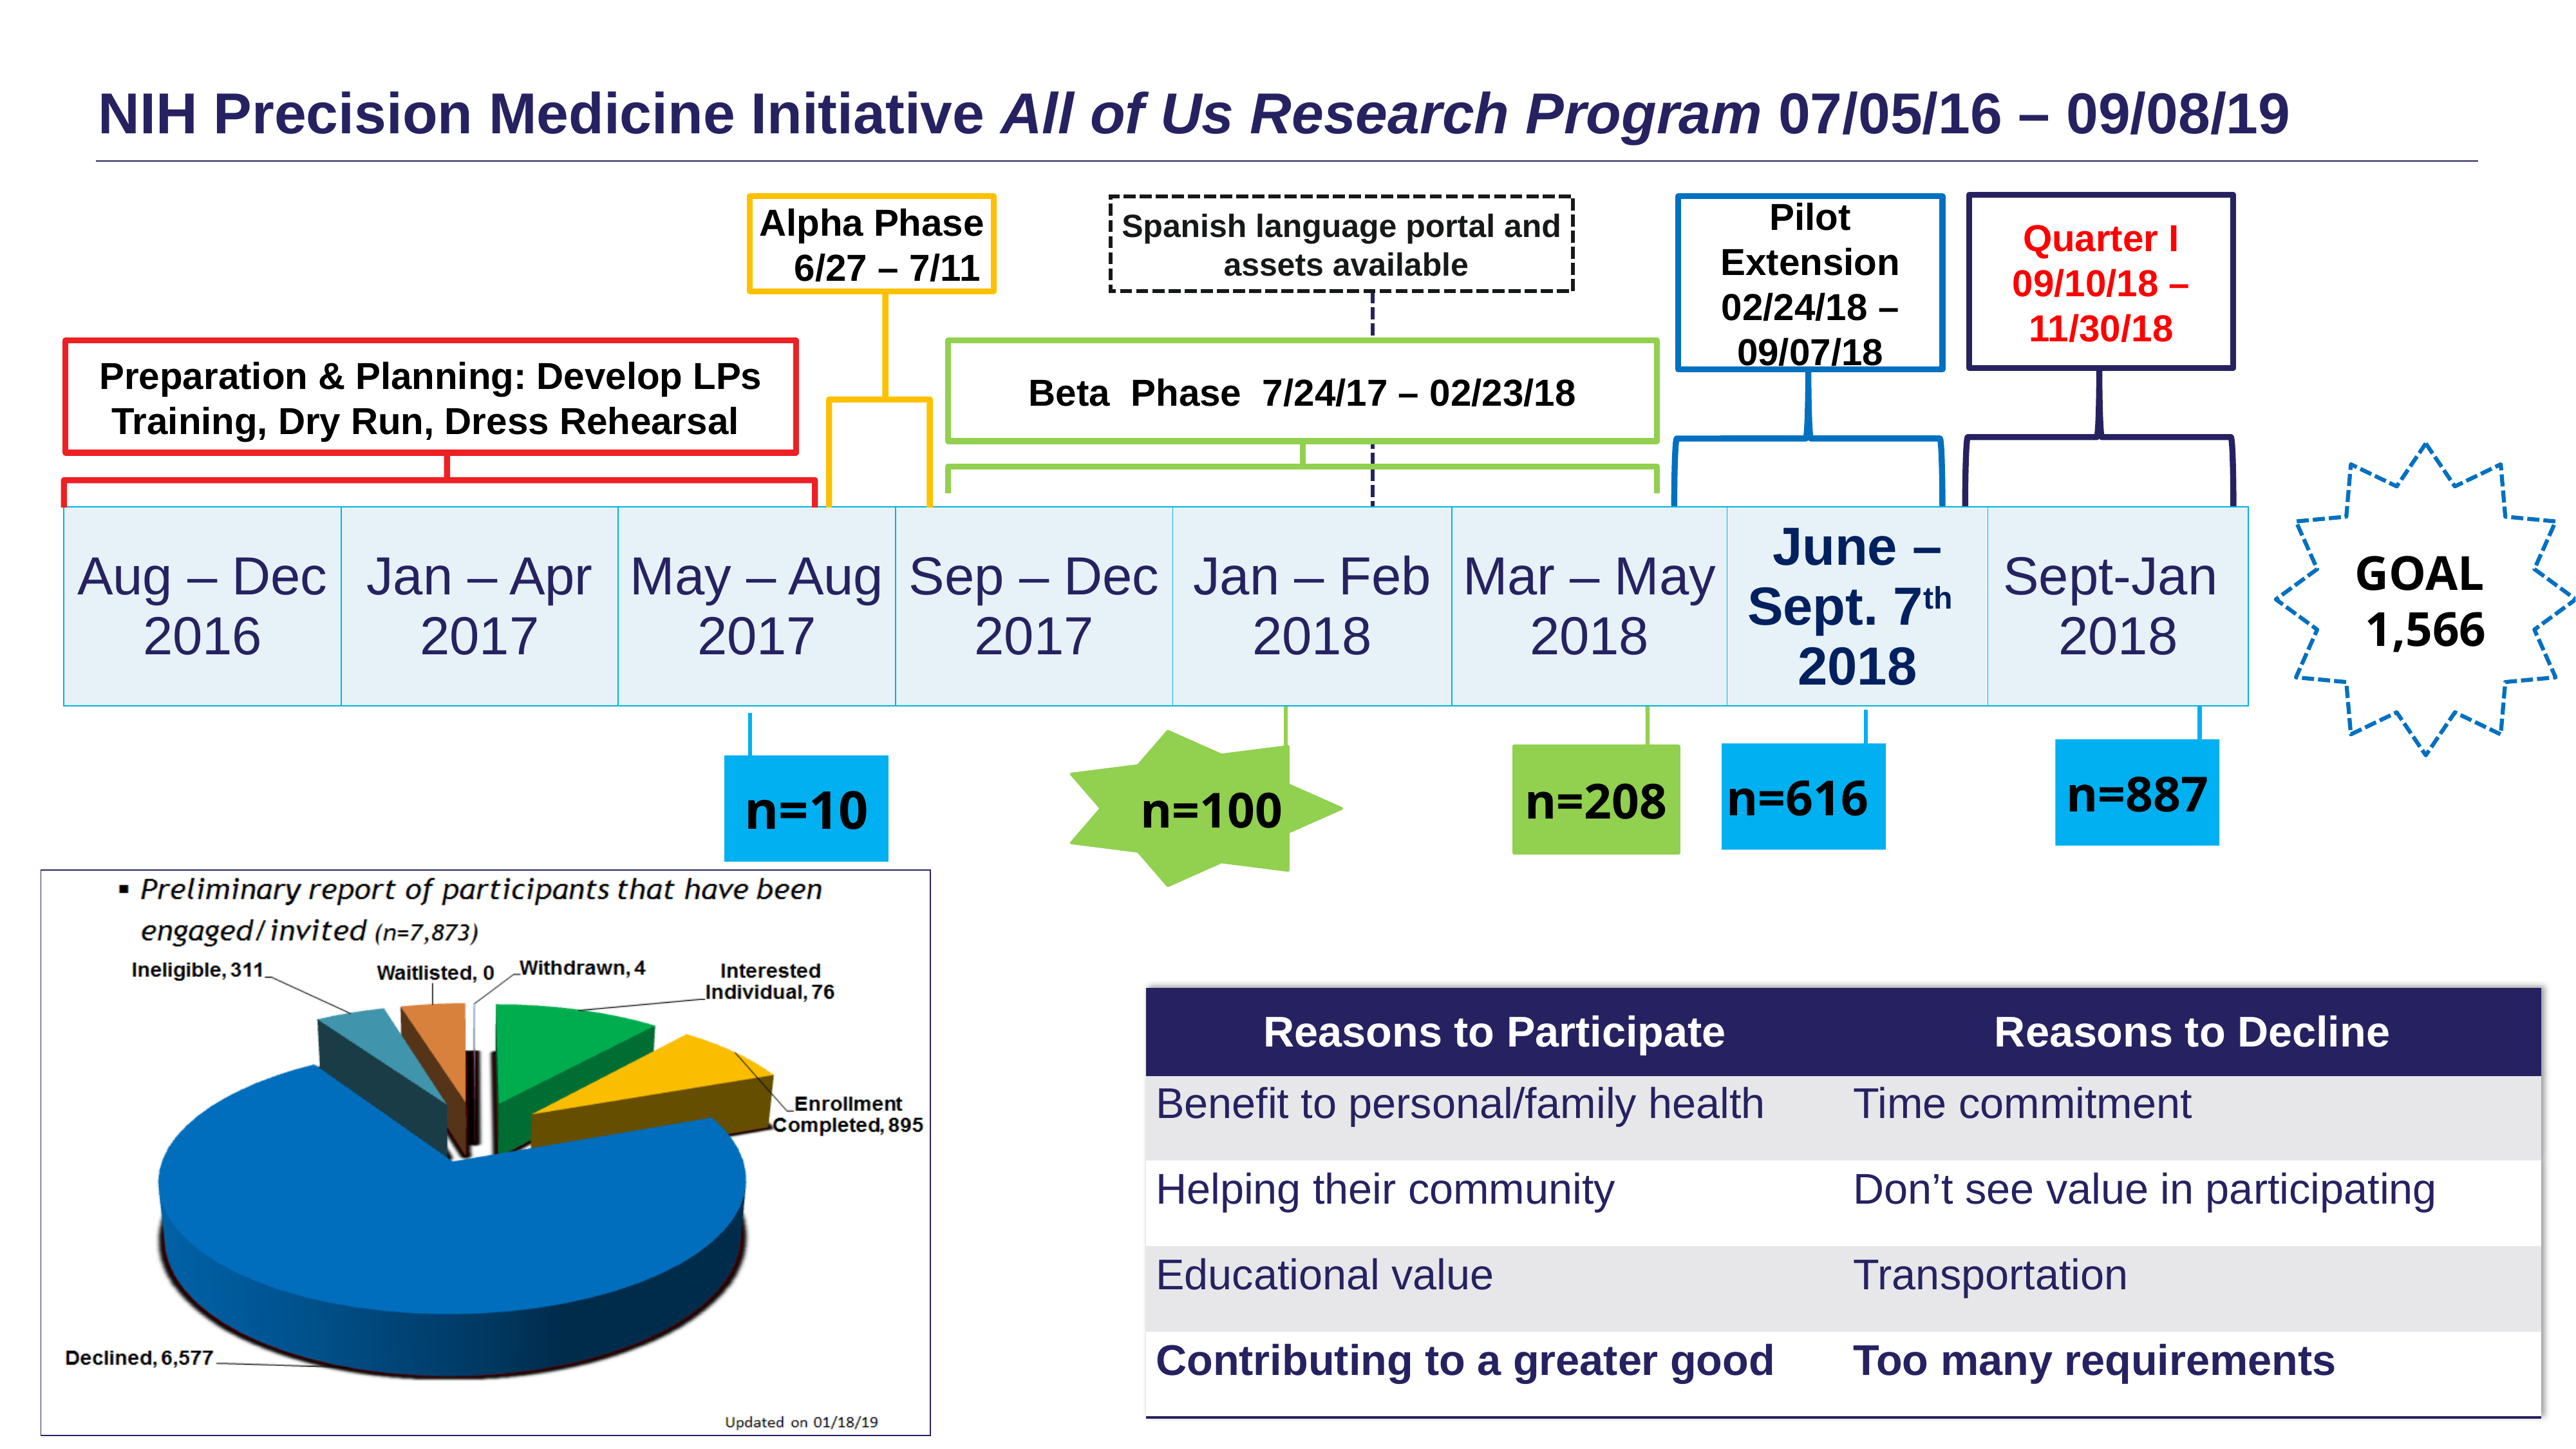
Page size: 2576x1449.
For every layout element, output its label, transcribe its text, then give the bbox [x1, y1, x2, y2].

title NIH Precision Medicine Initiative All of Us Research Program 07/05/16 – 09/08/19 [98, 80, 2478, 129]
table_header Reasons to Participate [1146, 990, 1844, 1074]
table_cell Too many requirements [1844, 1332, 2541, 1416]
text_box n=100 [1071, 731, 1342, 886]
table_header Sep – Dec 2017 [896, 507, 1172, 705]
table_cell Contributing to a greater good [1146, 1332, 1844, 1416]
table_header Jan – Apr 2017 [342, 508, 617, 705]
table_header Mar – May 2018 [1453, 507, 1727, 705]
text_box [1721, 710, 1886, 850]
table_cell Time commitment [1844, 1076, 2541, 1160]
table_header Jan – Feb 2018 [1173, 507, 1451, 705]
table_cell Benefit to personal/family health [1146, 1076, 1844, 1160]
text_box Pilot Extension 02/24/18 – 09/07/18 [1678, 196, 1942, 370]
table_cell Helping their community [1146, 1160, 1844, 1246]
text_box Quarter I 09/10/18 – 11/30/18 [1969, 194, 2233, 368]
text_box [829, 291, 930, 508]
text_box Beta Phase 7/24/17 – 02/23/18 [948, 340, 1372, 442]
list [97, 189, 2474, 1270]
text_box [2055, 706, 2220, 846]
text_box Beta Phase 7/24/17 – 02/23/18 [1373, 340, 1657, 442]
text_box [64, 453, 815, 508]
text_box GOAL 1,566 [2275, 443, 2576, 755]
picture [41, 870, 930, 1435]
table_cell Educational value [1146, 1246, 1844, 1332]
text_box Preparation & Planning: Develop LPs Training, Dry Run, Dress Rehearsal [65, 340, 796, 453]
table_cell Don’t see value in participating [1844, 1160, 2541, 1246]
table_header Reasons to Decline [1844, 990, 2541, 1074]
text_box [1965, 368, 2233, 506]
text_box [1373, 466, 1657, 494]
table_header Sept-Jan 2018 [1988, 507, 2248, 705]
table_cell Transportation [1844, 1246, 2541, 1332]
text_box Alpha Phase 6/27 – 7/11 [749, 196, 994, 292]
table_header Aug – Dec 2016 [64, 508, 341, 705]
text_box [948, 442, 1372, 494]
table_header June – Sept. 7th 2018 [1727, 507, 1988, 705]
text_box Spanish language portal and assets available [1110, 196, 1574, 292]
table_header May – Aug 2017 [619, 507, 895, 705]
